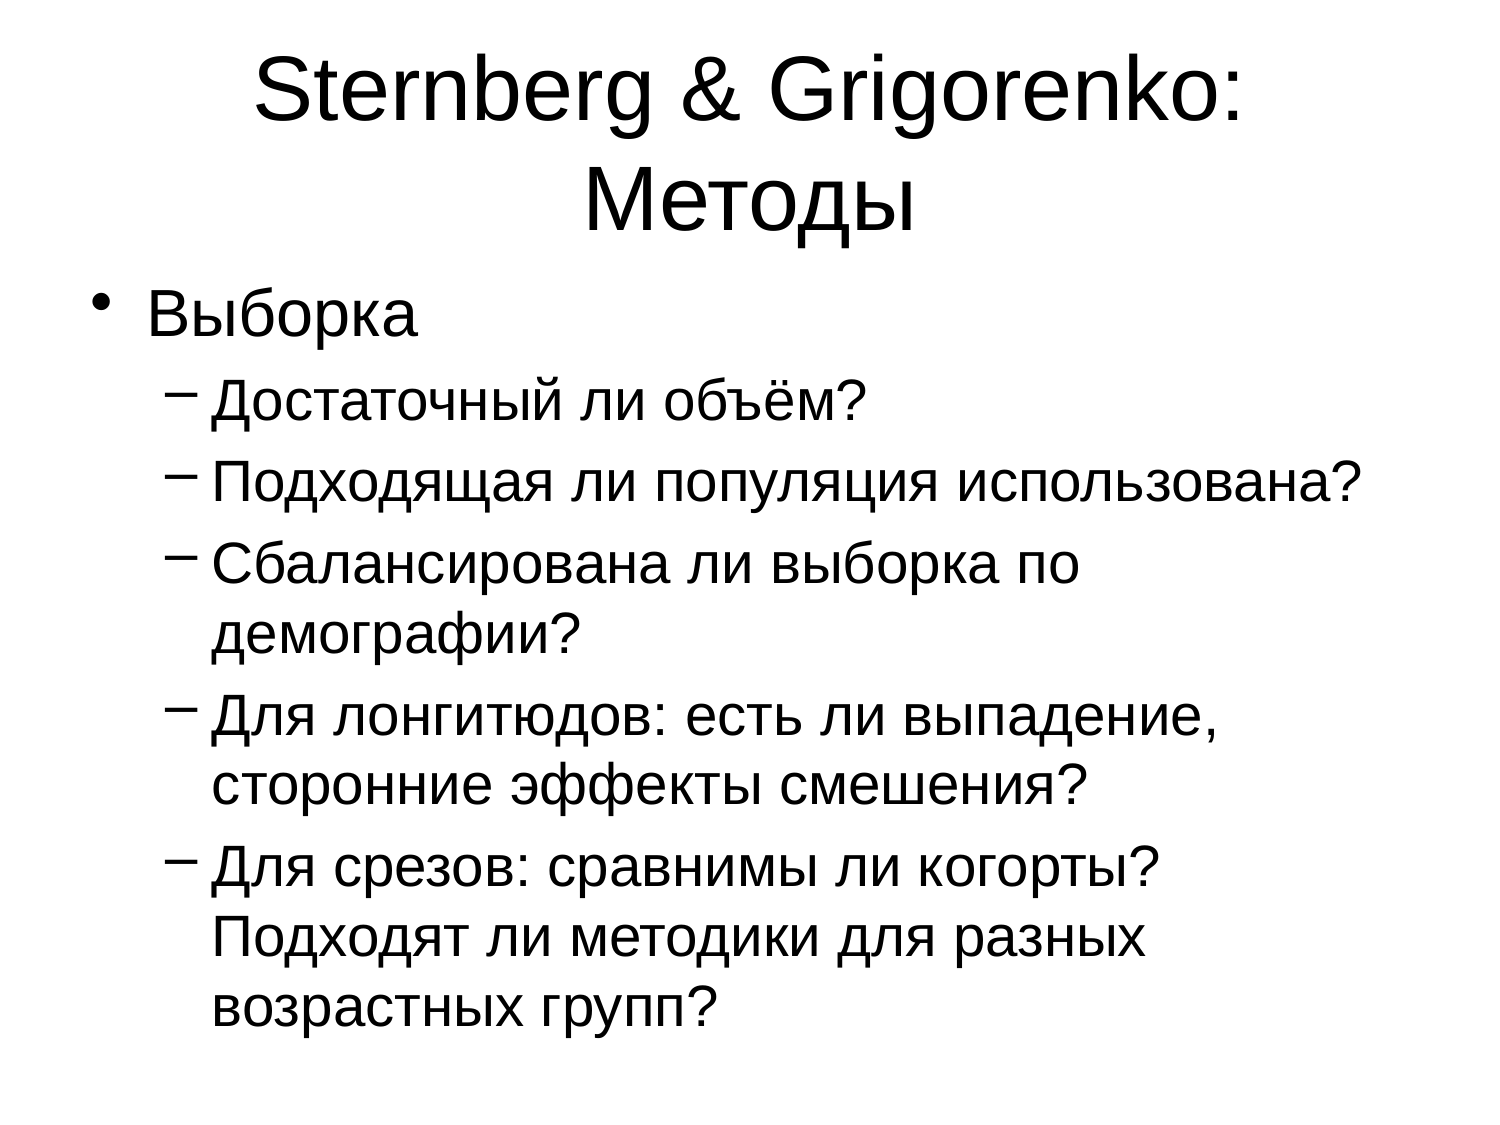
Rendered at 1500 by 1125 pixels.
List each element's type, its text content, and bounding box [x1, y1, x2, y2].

list Выборка Достаточный ли объём? Подходящая ли популяция использована? Сбалансирована ли выборка по демографии? Для лонгитюдов: есть ли выпадение, сторонние эффекты смешения? Для срезов: сравнимы ли когорты? Подходят ли методики для разных возрастных групп? [74, 262, 1426, 1006]
title Sternberg & Grigorenko: Методы [74, 44, 1426, 233]
